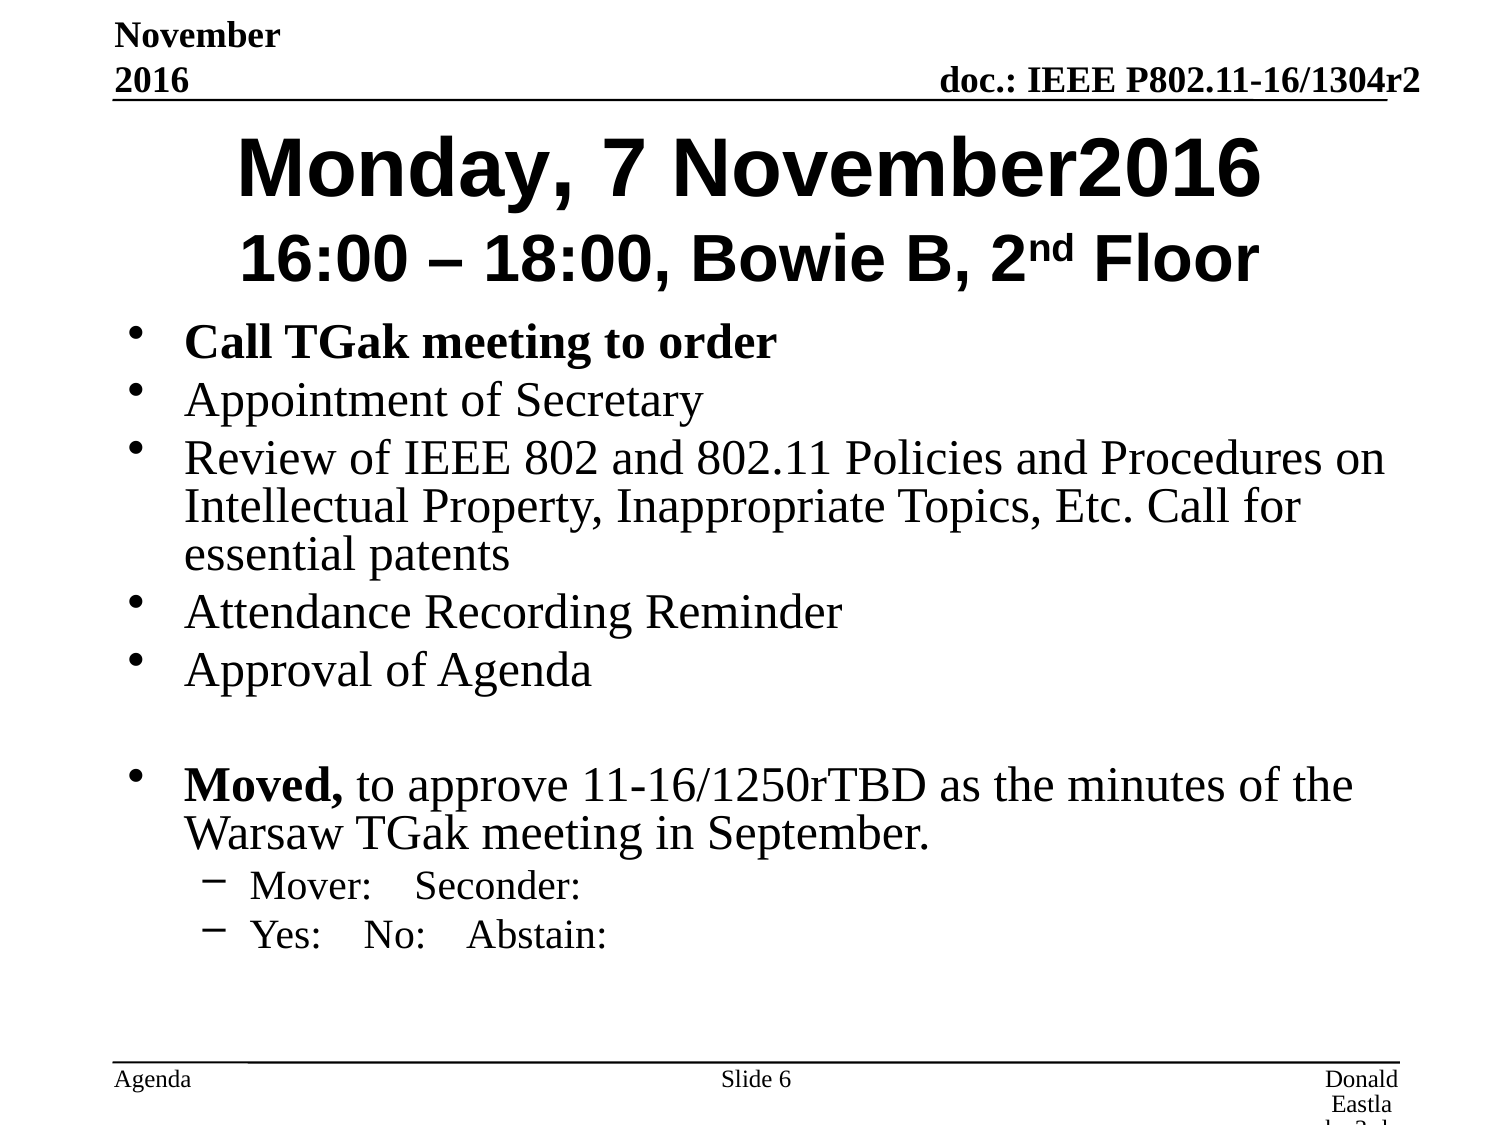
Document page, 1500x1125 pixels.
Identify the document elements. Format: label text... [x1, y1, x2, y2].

slide_number Slide 6 [712, 1063, 800, 1093]
title Monday, 7 November2016 16:00 – 18:00, Bowie B, 2nd Floor [112, 112, 1388, 288]
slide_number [114, 54, 290, 100]
footer Donald Eastlake 3rd, Huawei Technologies [1325, 1063, 1402, 1093]
list Call TGak meeting to order Appointment of Secretary Review of IEEE 802 and 802.11 Policies and Procedures on Intellectual Property, Inappropriate Topics, Etc. Call for essential patents Attendance Recording Reminder Approval of Agenda Moved, to approve 11-16/1250rTBD as the minutes of the Warsaw TGak meeting in September. Mover: Seconder: Yes: No: Abstain: [112, 312, 1413, 1063]
